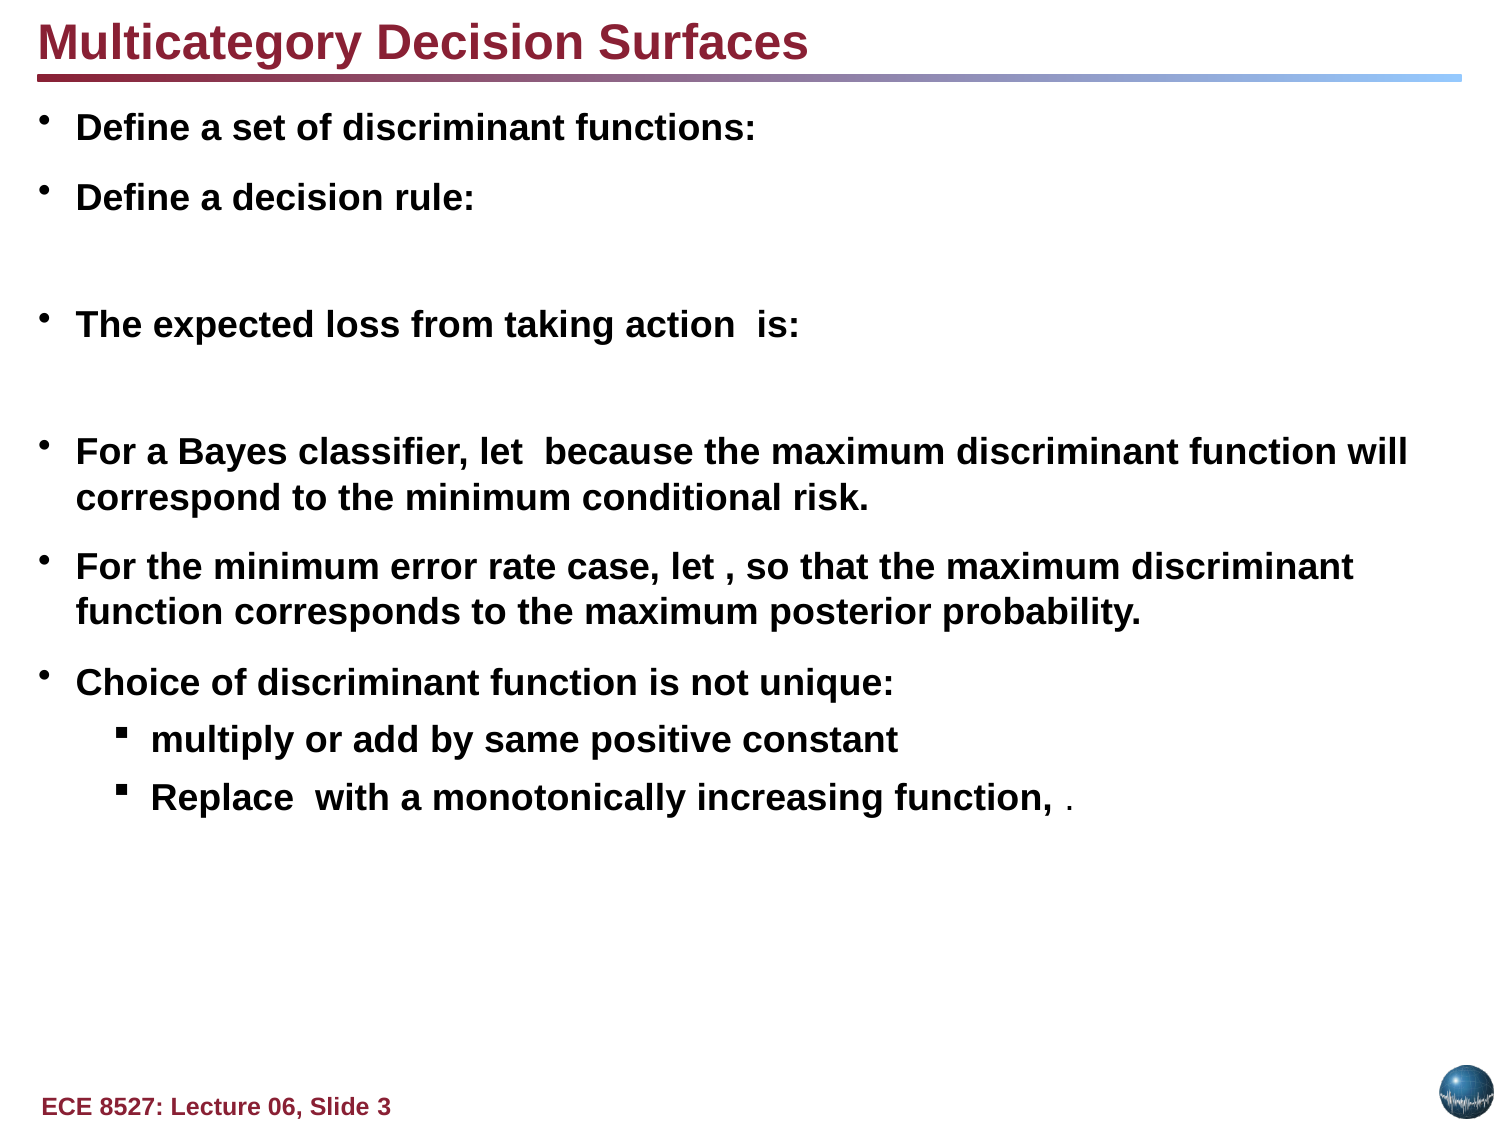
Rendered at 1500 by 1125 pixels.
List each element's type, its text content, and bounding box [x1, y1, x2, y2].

text_box Multicategory Decision Surfaces [37, 9, 1463, 70]
picture [1439, 1065, 1494, 1119]
